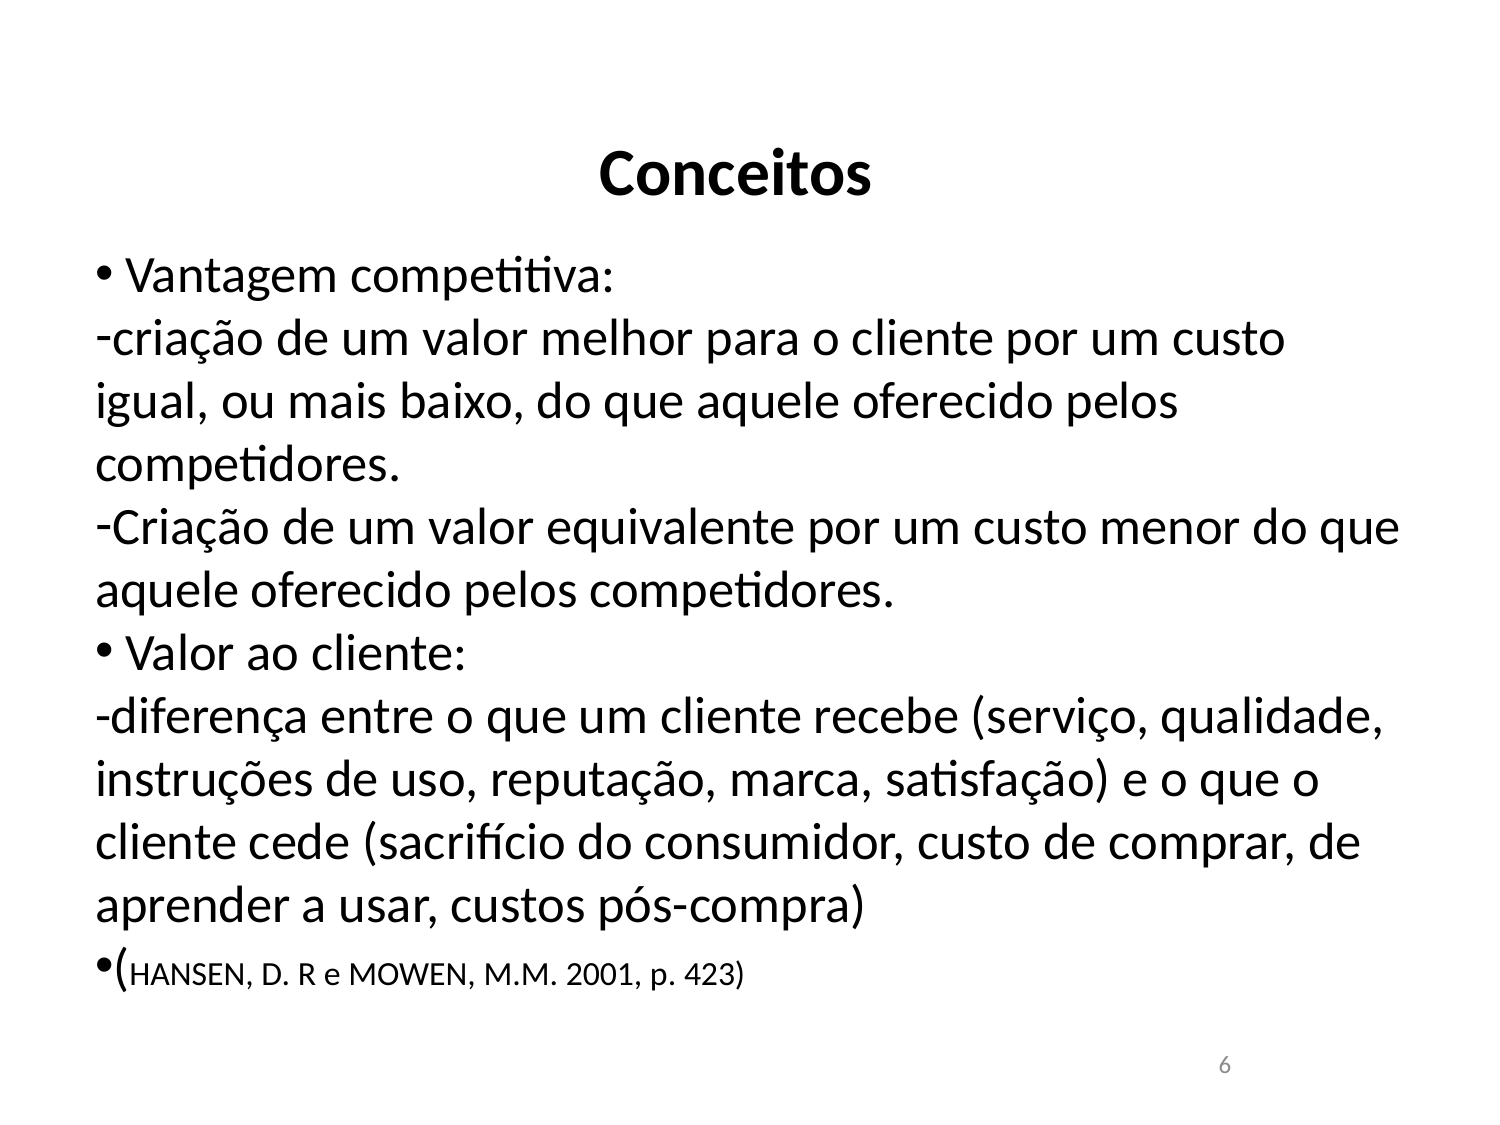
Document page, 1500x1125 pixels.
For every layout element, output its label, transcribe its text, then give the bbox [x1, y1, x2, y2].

text_box Conceitos [154, 120, 1318, 232]
footer 6 [987, 1024, 1463, 1103]
text_box Vantagem competitiva: criação de um valor melhor para o cliente por um custo igual, ou mais baixo, do que aquele oferecido pelos competidores. Criação de um valor equivalente por um custo menor do que aquele oferecido pelos competidores. Valor ao cliente: -diferença entre o que um cliente recebe (serviço, qualidade, instruções de uso, reputação, marca, satisfação) e o que o cliente cede (sacrifício do consumidor, custo de comprar, de aprender a usar, custos pós-compra) (HANSEN, D. R e MOWEN, M.M. 2001, p. 423) [79, 232, 1420, 1104]
